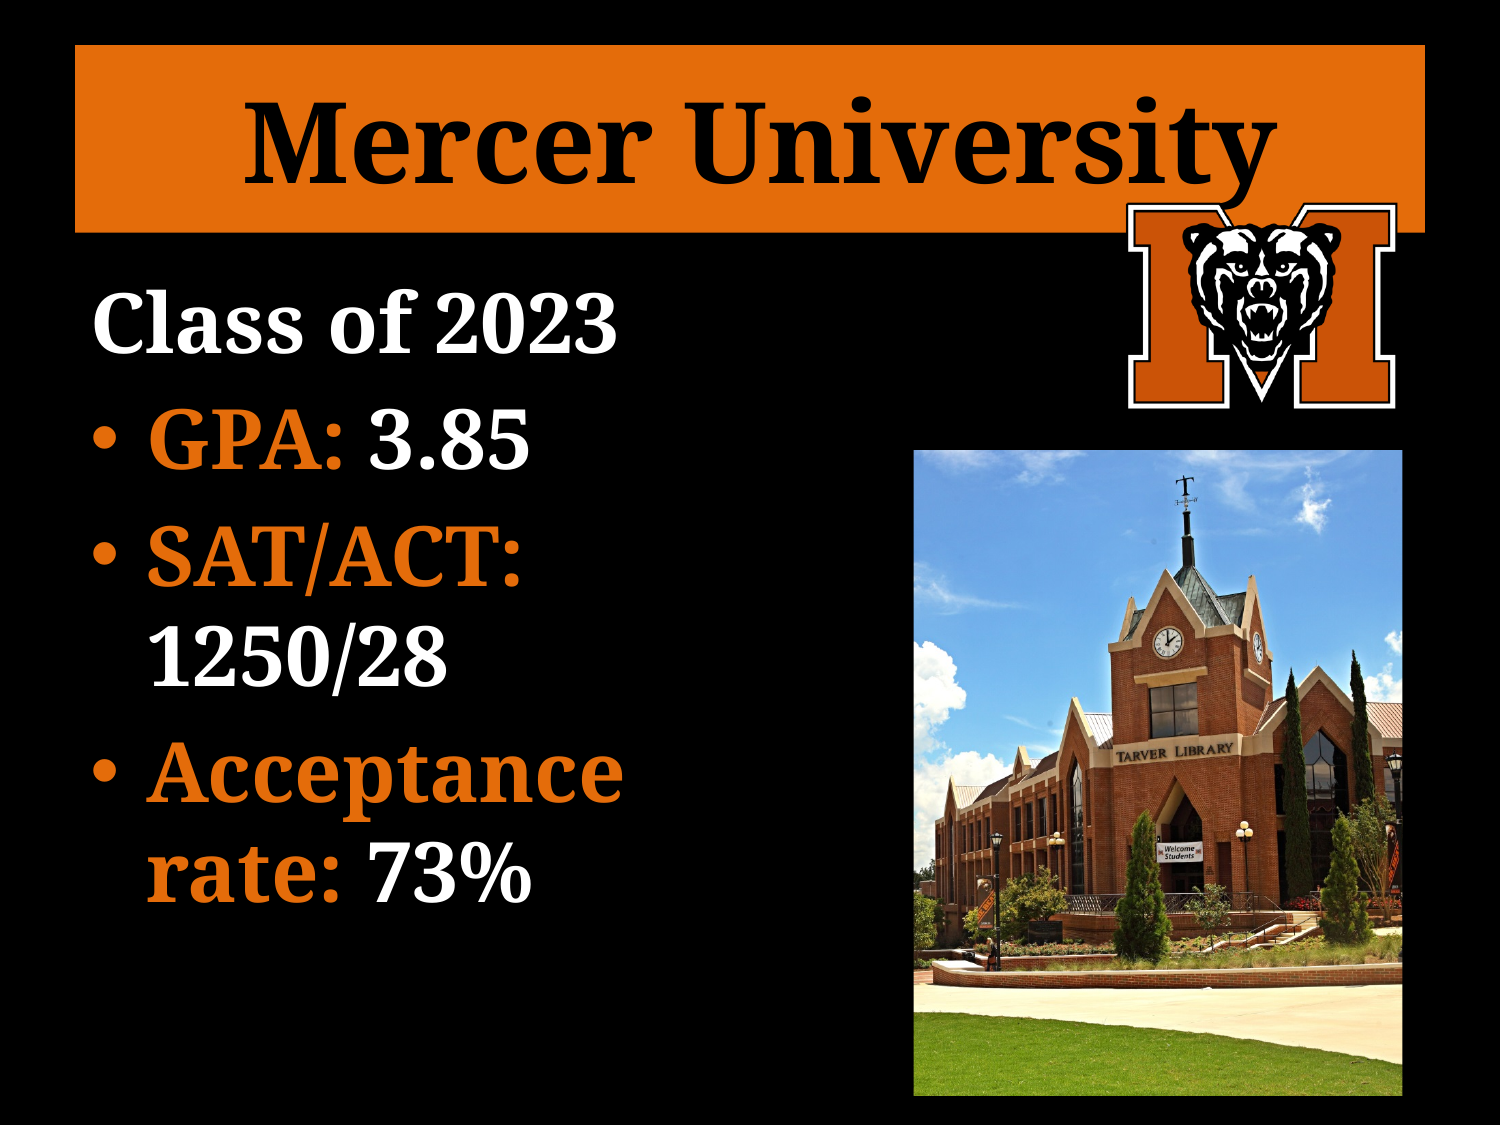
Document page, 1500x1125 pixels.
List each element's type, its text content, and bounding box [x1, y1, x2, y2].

list Class of 2023 GPA: 3.85 SAT/ACT: 1250/28 Acceptance rate: 73% [75, 262, 838, 1005]
picture [913, 450, 1403, 1096]
title Mercer University [75, 45, 1425, 233]
picture [1122, 199, 1400, 413]
